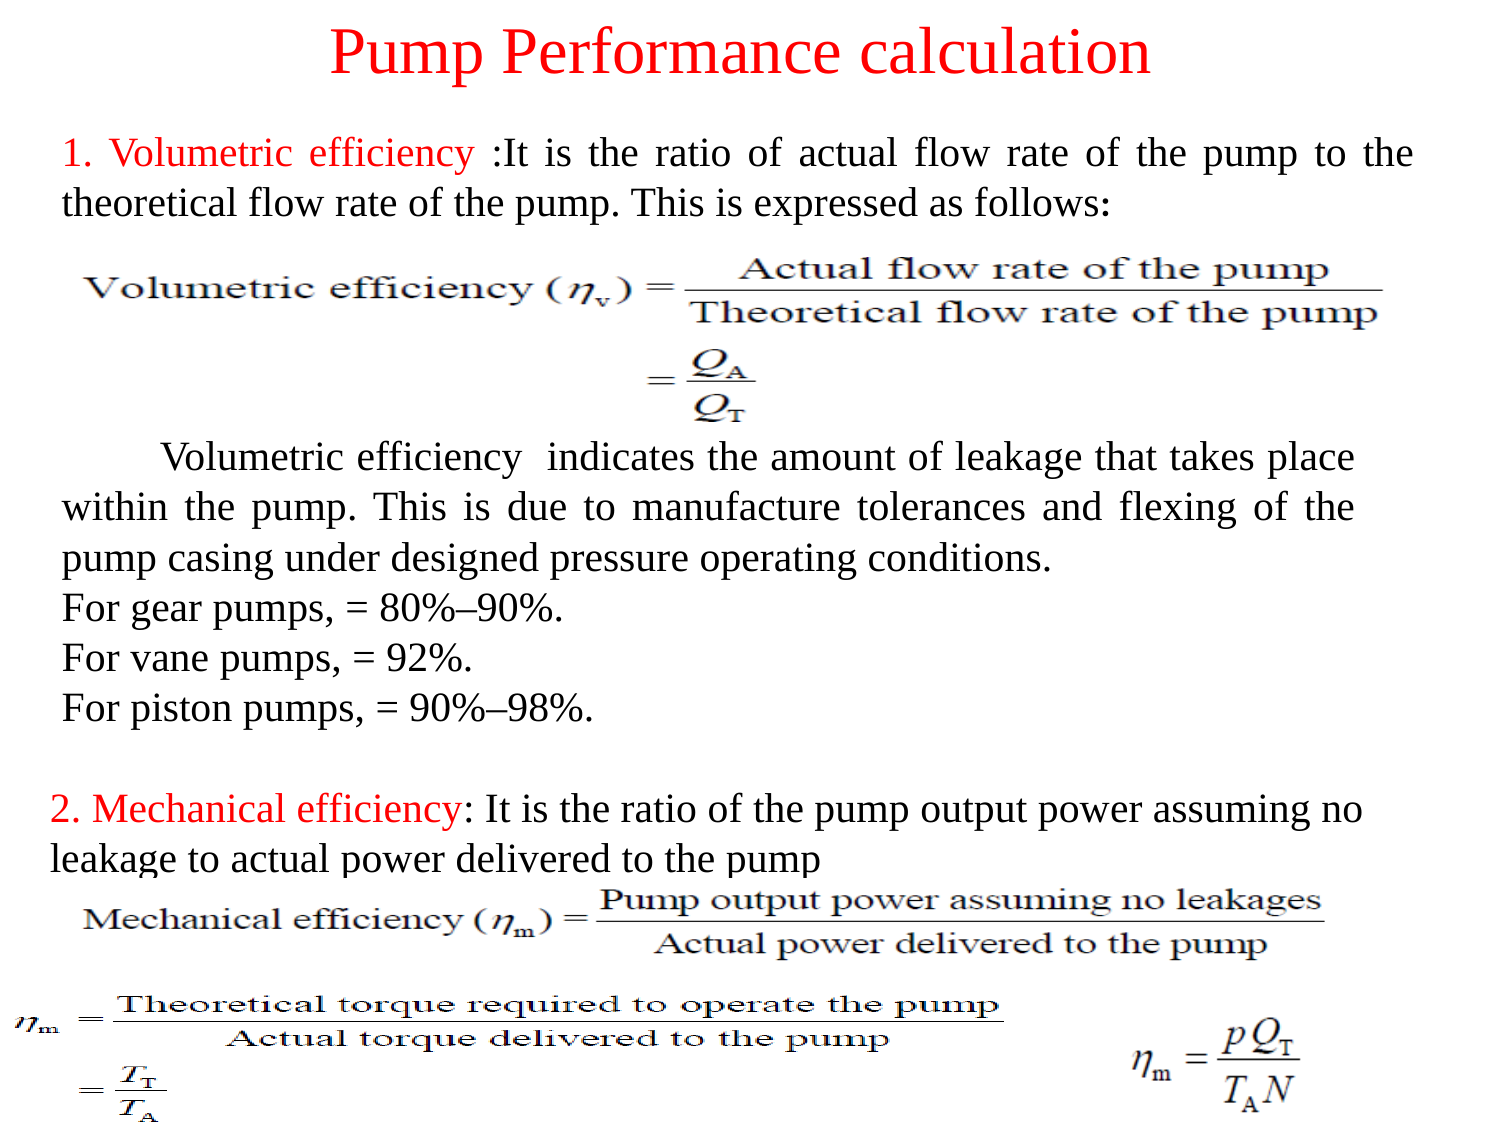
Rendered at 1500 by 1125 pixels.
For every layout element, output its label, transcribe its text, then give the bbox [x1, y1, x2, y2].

text_box 1. Volumetric efficiency :It is the ratio of actual flow rate of the pump to the theoretical flow rate of the pump. This is expressed as follows: [46, 117, 1430, 232]
title Pump Performance calculation [75, 0, 1425, 94]
picture [70, 257, 1407, 423]
text_box 2. Mechanical efficiency: It is the ratio of the pump output power assuming no leakage to actual power delivered to the pump [35, 773, 1430, 889]
picture [46, 878, 1442, 973]
picture [0, 984, 1047, 1125]
picture [1124, 1010, 1352, 1125]
text_box Volumetric efficiency indicates the amount of leakage that takes place within the pump. This is due to manufacture tolerances and flexing of the pump casing under designed pressure operating conditions. For gear pumps, = 80%–90%. For vane pumps, = 92%. For piston pumps, = 90%–98%. [46, 421, 1372, 737]
